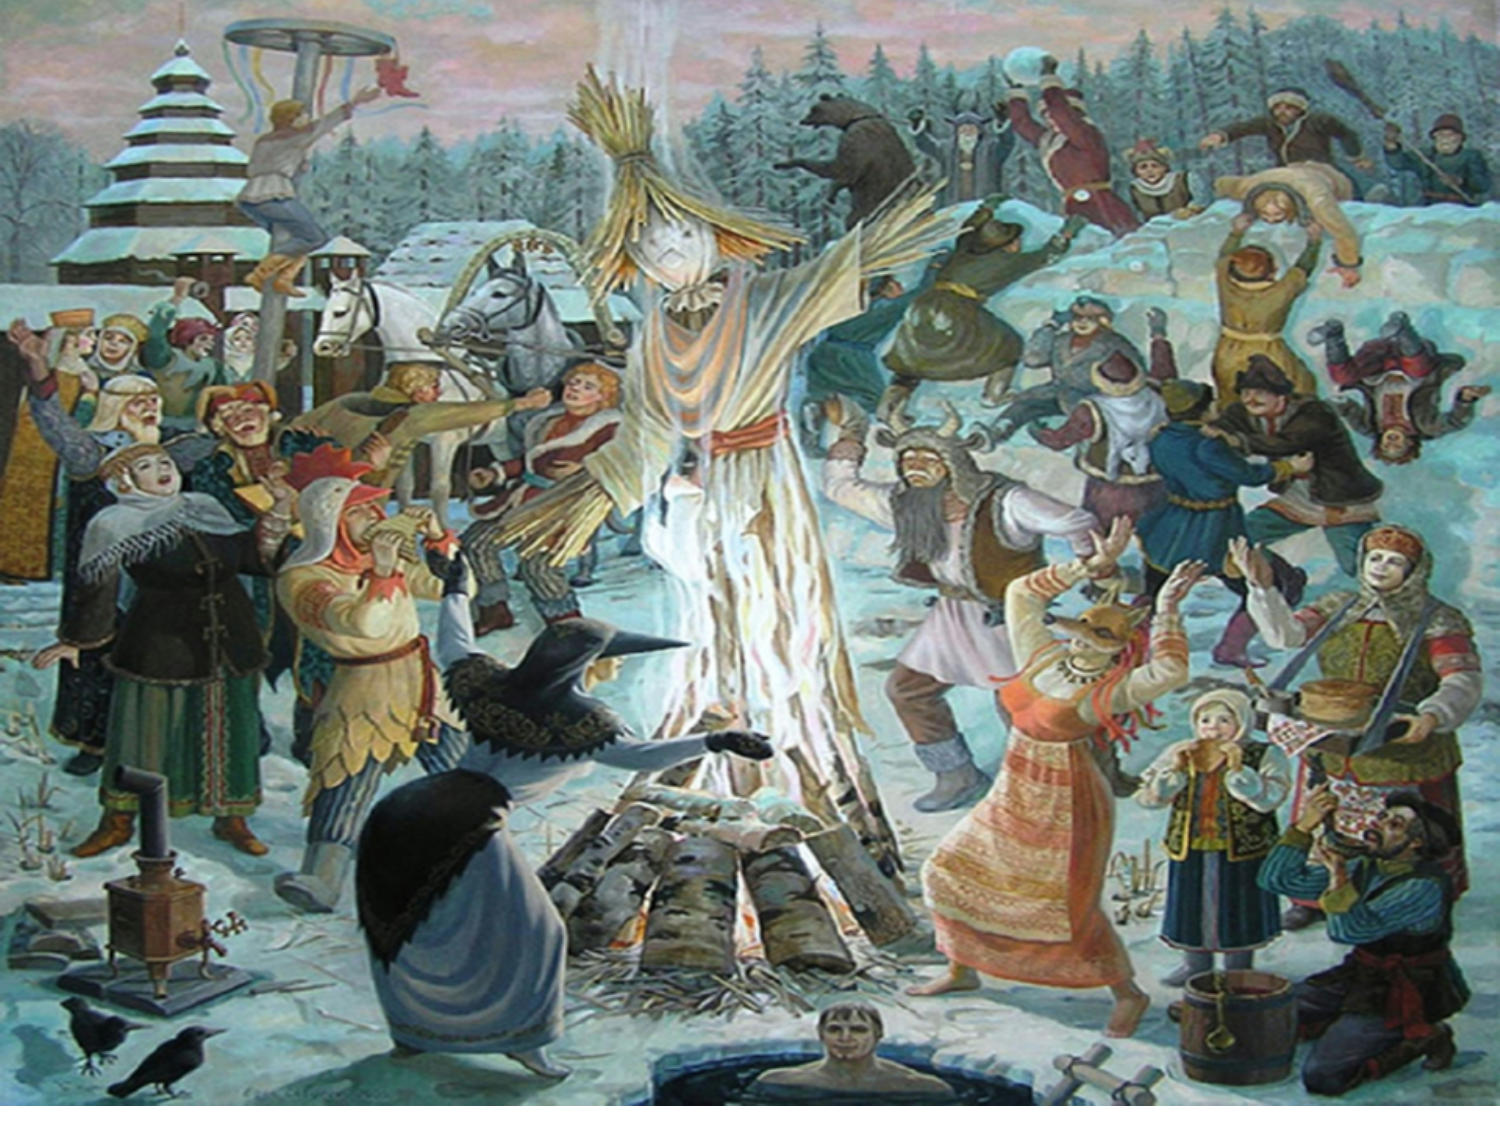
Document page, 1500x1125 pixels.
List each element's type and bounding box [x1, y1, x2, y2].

list [0, 0, 1500, 1107]
